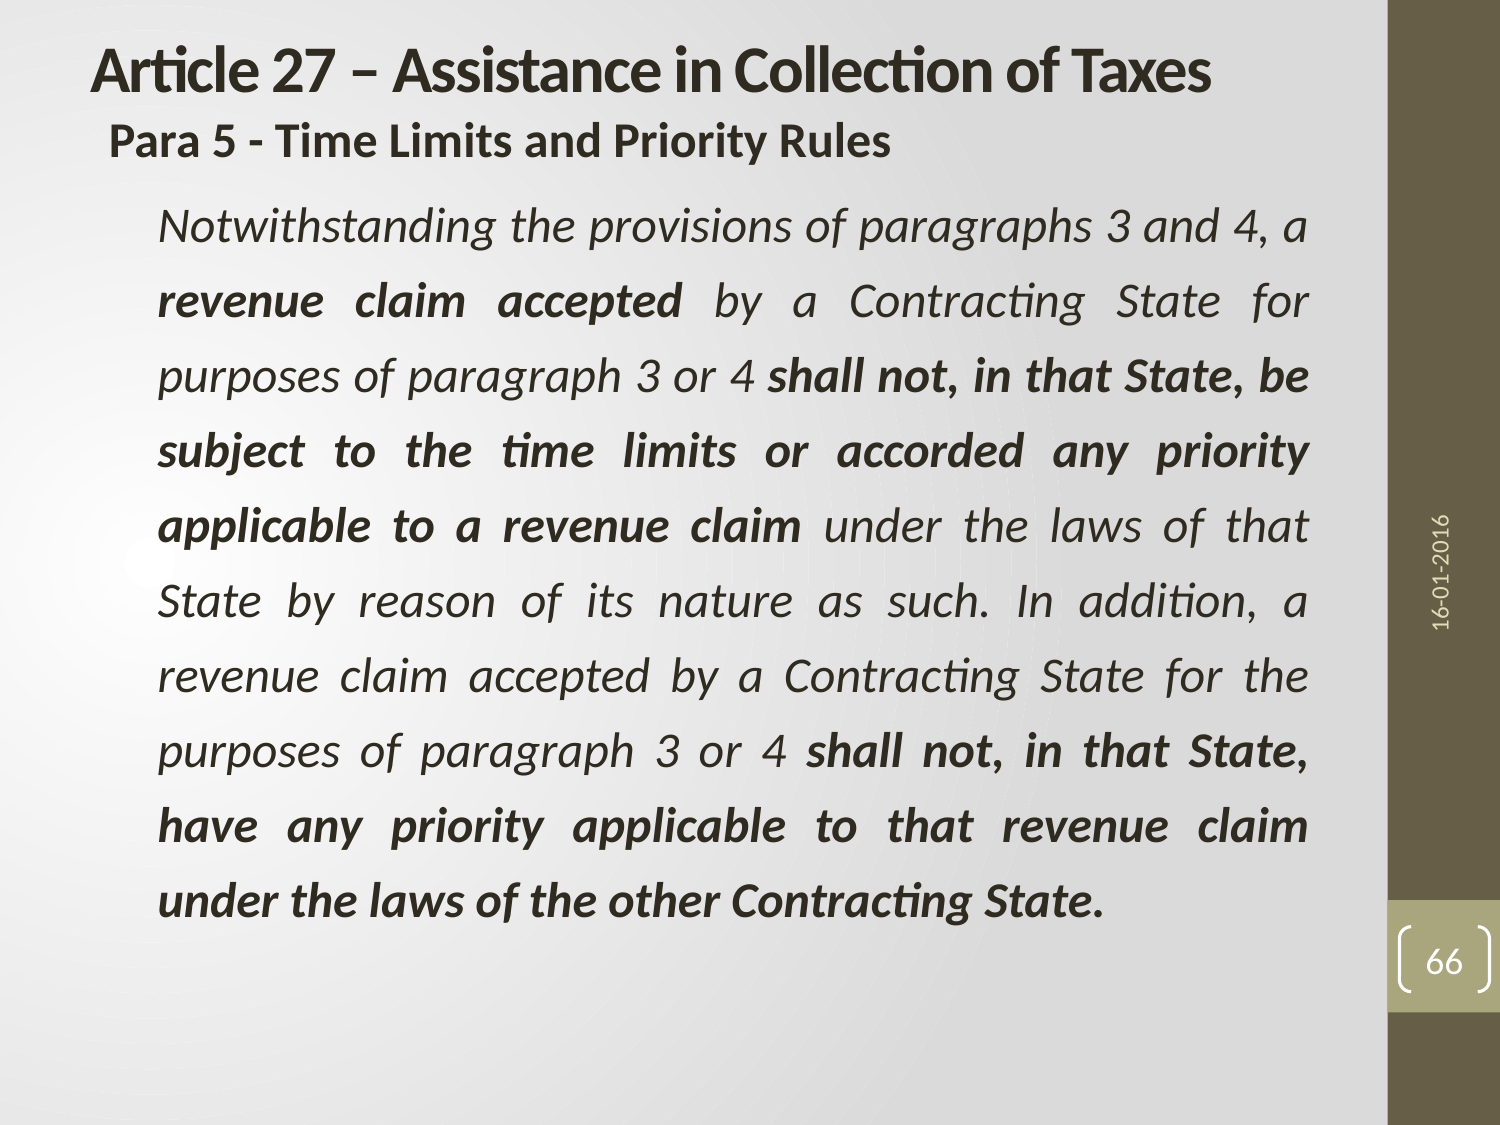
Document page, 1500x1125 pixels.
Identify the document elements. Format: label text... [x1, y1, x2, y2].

list Para 5 - Time Limits and Priority Rules Notwithstanding the provisions of paragraphs 3 and 4, a revenue claim accepted by a Contracting State for purposes of paragraph 3 or 4 shall not, in that State, be subject to the time limits or accorded any priority applicable to a revenue claim under the laws of that State by reason of its nature as such. In addition, a revenue claim accepted by a Contracting State for the purposes of paragraph 3 or 4 shall not, in that State, have any priority applicable to that revenue claim under the laws of the other Contracting State. [75, 99, 1325, 1038]
slide_number 66 [1397, 925, 1492, 994]
footer 16-01-2016 [1408, 500, 1469, 889]
title Article 27 – Assistance in Collection of Taxes [75, 45, 1325, 88]
